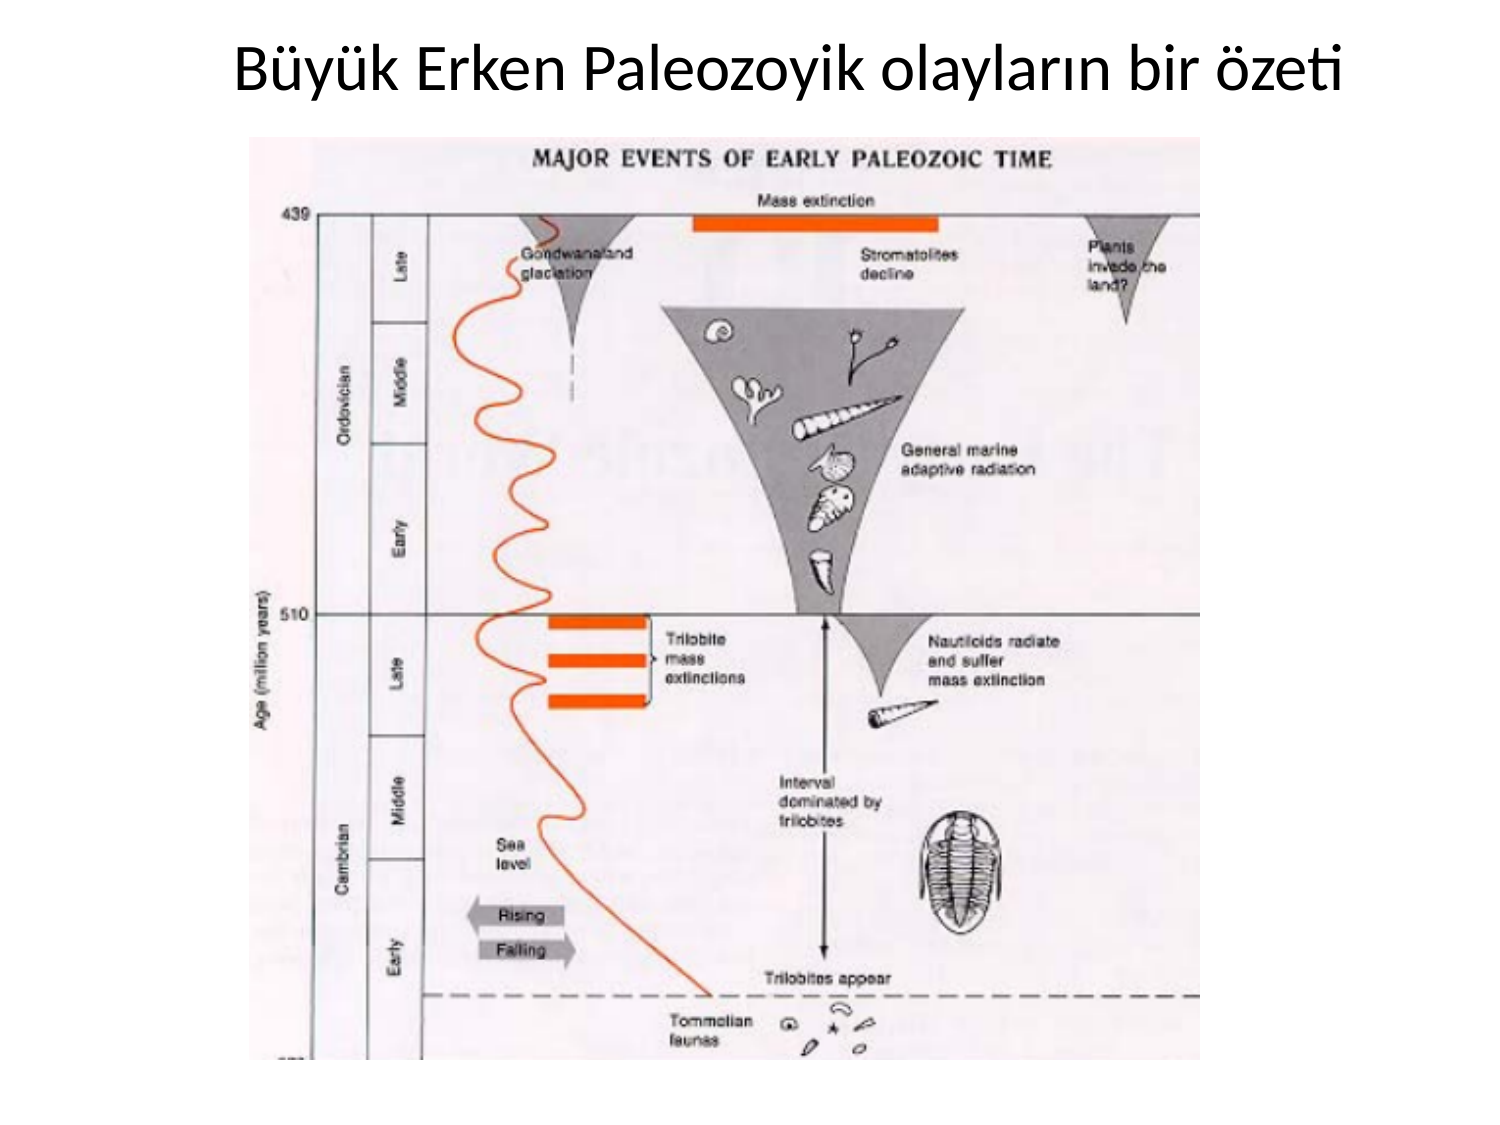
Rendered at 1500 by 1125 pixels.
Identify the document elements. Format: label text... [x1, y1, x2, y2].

text_box Büyük Erken Paleozoyik olayların bir özeti [218, 16, 1361, 112]
picture [249, 137, 1201, 1061]
